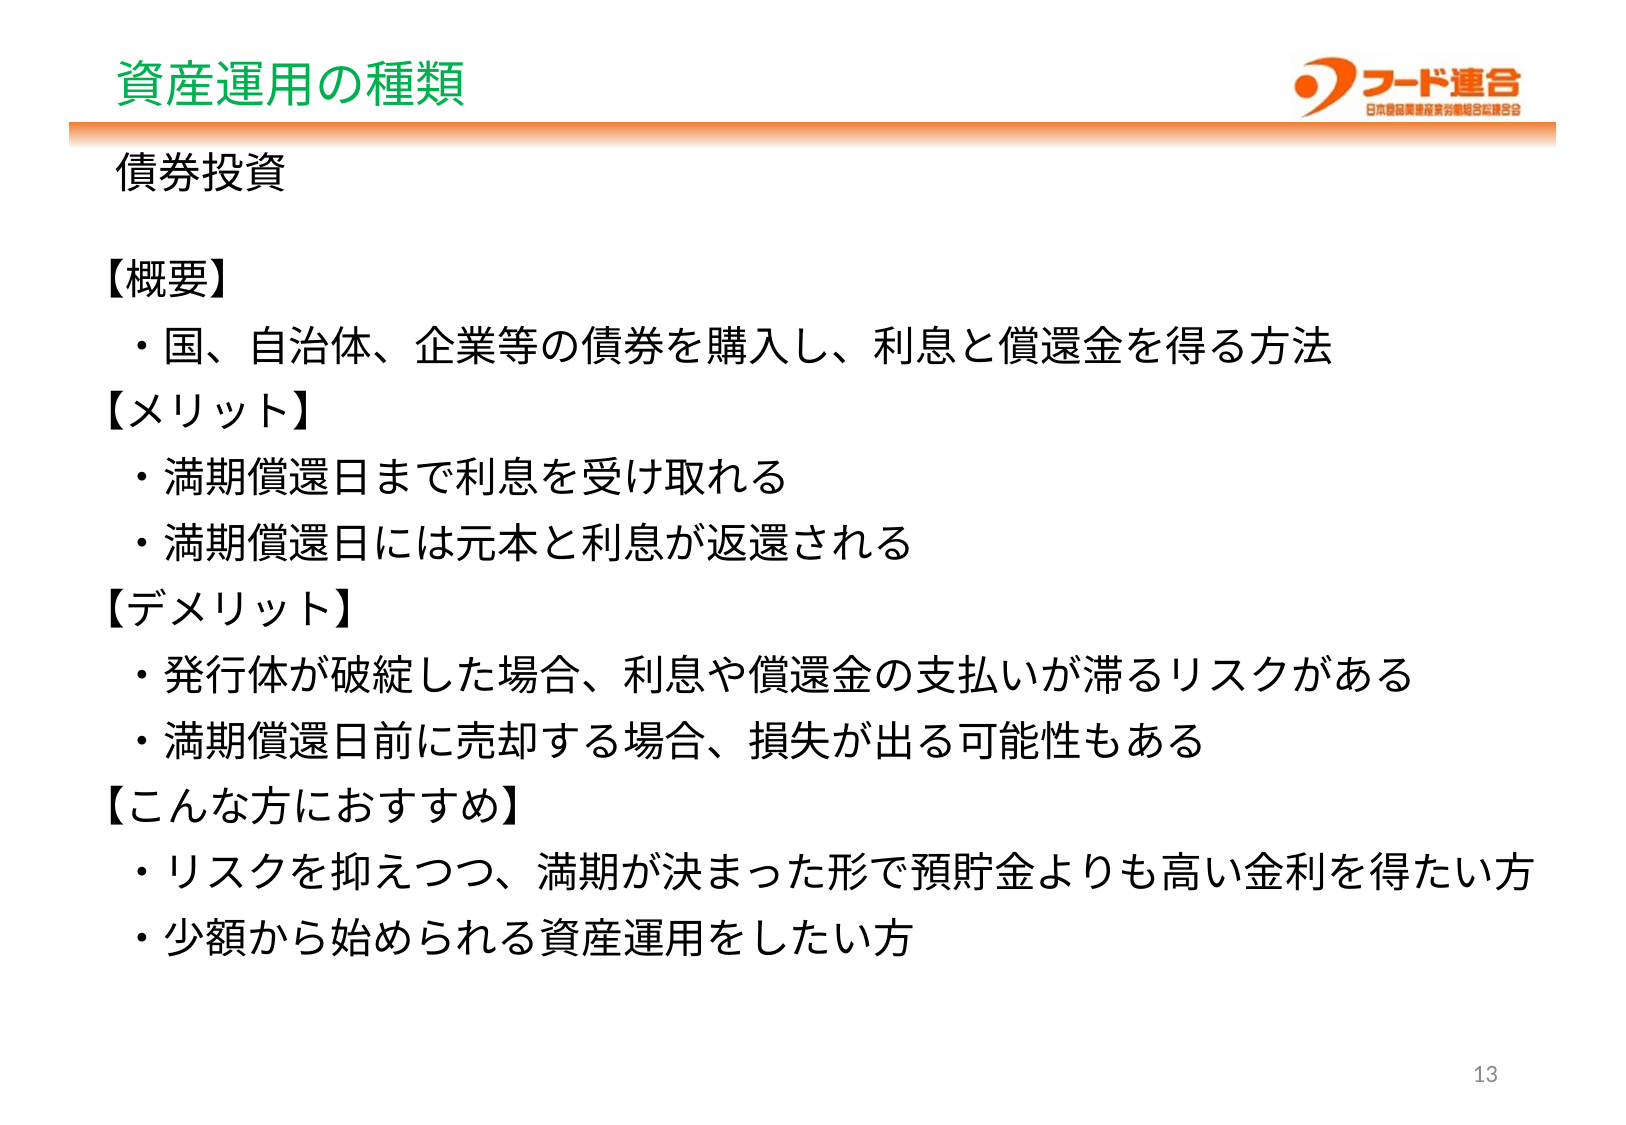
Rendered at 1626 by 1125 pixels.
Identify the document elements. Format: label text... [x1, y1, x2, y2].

text_box [68, 121, 1557, 148]
subtitle 【概要】 ・国、自治体、企業等の債券を購入し、利息と償還金を得る方法 【メリット】 ・満期償還日まで利息を受け取れる ・満期償還日には元本と利息が返還される 【デメリット】 ・発行体が破綻した場合、利息や償還金の支払いが滞るリスクがある ・満期償還日前に売却する場合、損失が出る可能性もある 【こんな方におすすめ】 ・リスクを抑えつつ、満期が決まった形で預貯金よりも高い金利を得たい方 ・少額から始められる資産運用をしたい方 [69, 251, 1588, 1015]
picture [1290, 52, 1525, 121]
text_box 債券投資 [100, 144, 466, 252]
slide_number 13 [1147, 1042, 1514, 1103]
text_box 資産運用の種類 [100, 45, 954, 120]
